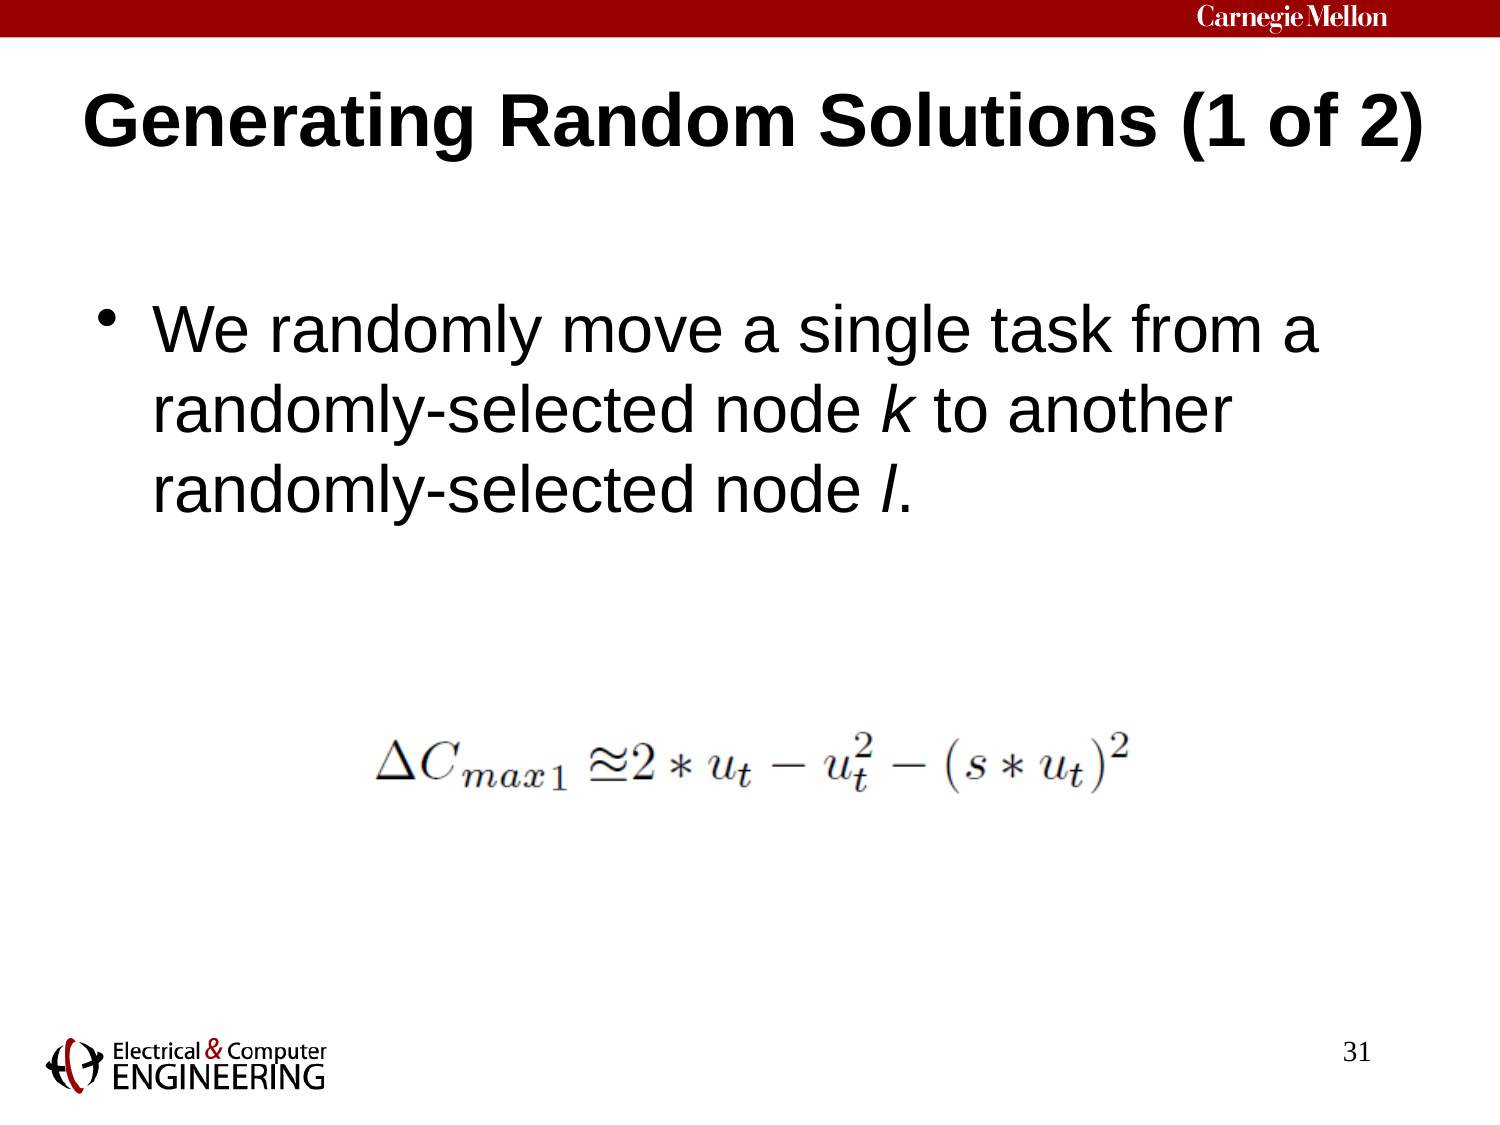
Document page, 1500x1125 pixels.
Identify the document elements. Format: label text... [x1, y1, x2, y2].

picture [1197, 4, 1388, 34]
slide_number 31 [1074, 1025, 1388, 1100]
text_box Generating Random Solutions (1 of 2) [4, 36, 1500, 197]
picture [37, 1030, 338, 1100]
text_box We randomly move a single task from a randomly-selected node k to another randomly-selected node l. [80, 278, 1429, 588]
picture [344, 699, 1156, 838]
